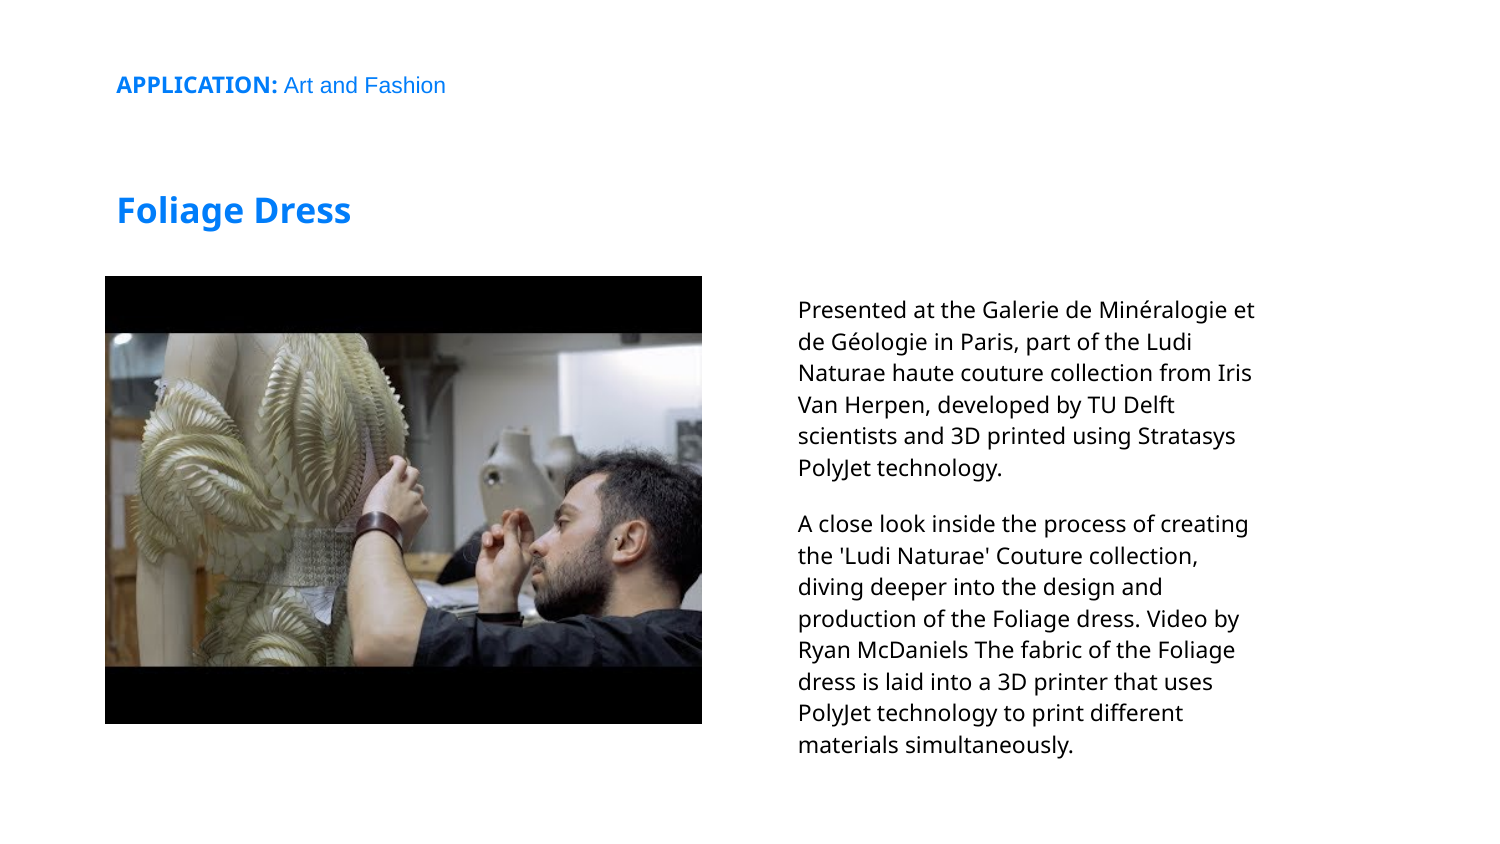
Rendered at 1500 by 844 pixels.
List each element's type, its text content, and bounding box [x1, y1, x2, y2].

text_box Presented at the Galerie de Minéralogie et de Géologie in Paris, part of the Ludi Naturae haute couture collection from Iris Van Herpen, developed by TU Delft scientists and 3D printed using Stratasys PolyJet technology. A close look inside the process of creating the 'Ludi Naturae' Couture collection, diving deeper into the design and production of the Foliage dress. Video by Ryan McDaniels The fabric of the Foliage dress is laid into a 3D printer that uses PolyJet technology to print different materials simultaneously. [782, 276, 1275, 830]
text_box Foliage Dress [101, 174, 782, 224]
text_box APPLICATION: Art and Fashion [101, 58, 782, 108]
picture [105, 276, 702, 724]
